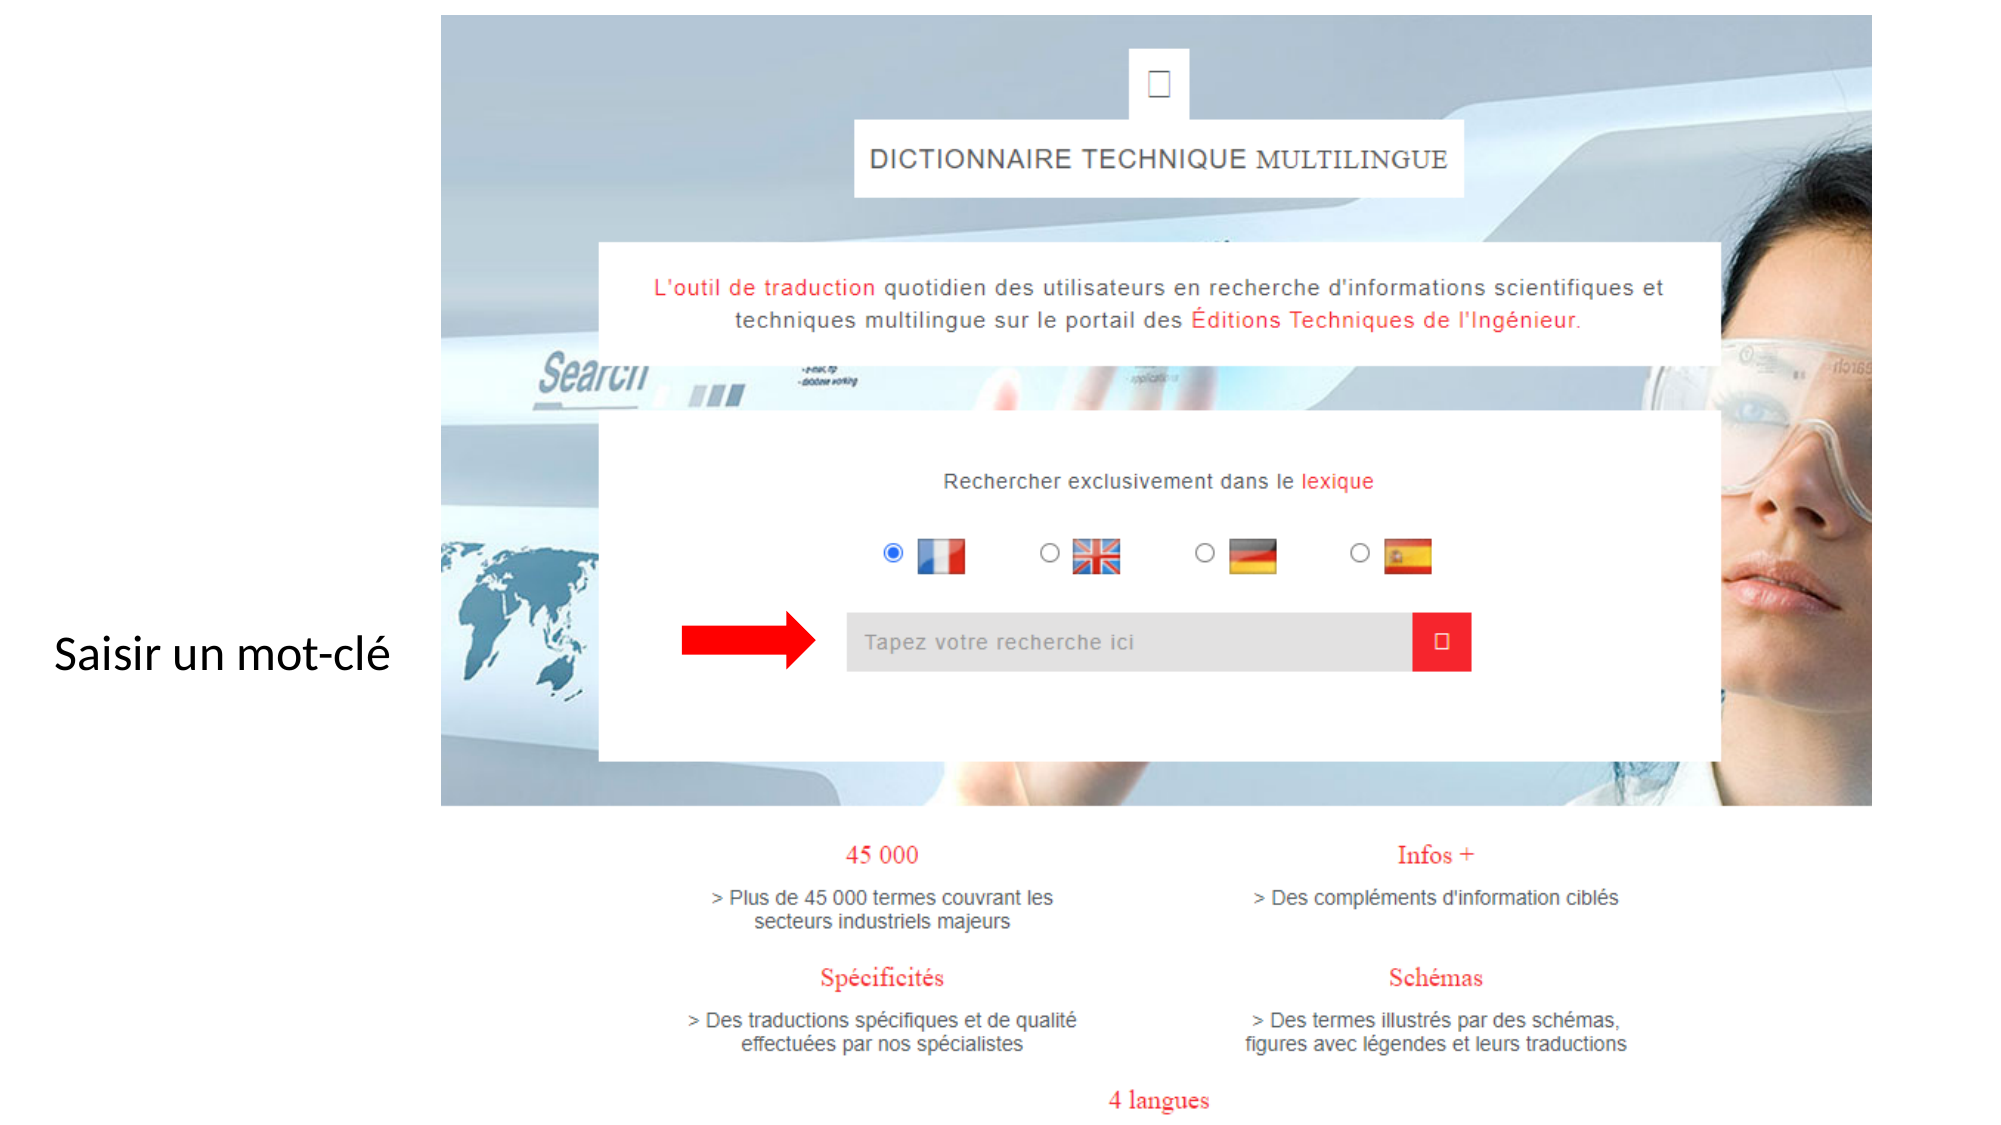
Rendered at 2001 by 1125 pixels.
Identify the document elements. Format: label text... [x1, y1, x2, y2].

picture [441, 15, 1872, 1125]
text_box Saisir un mot-clé [40, 613, 412, 689]
